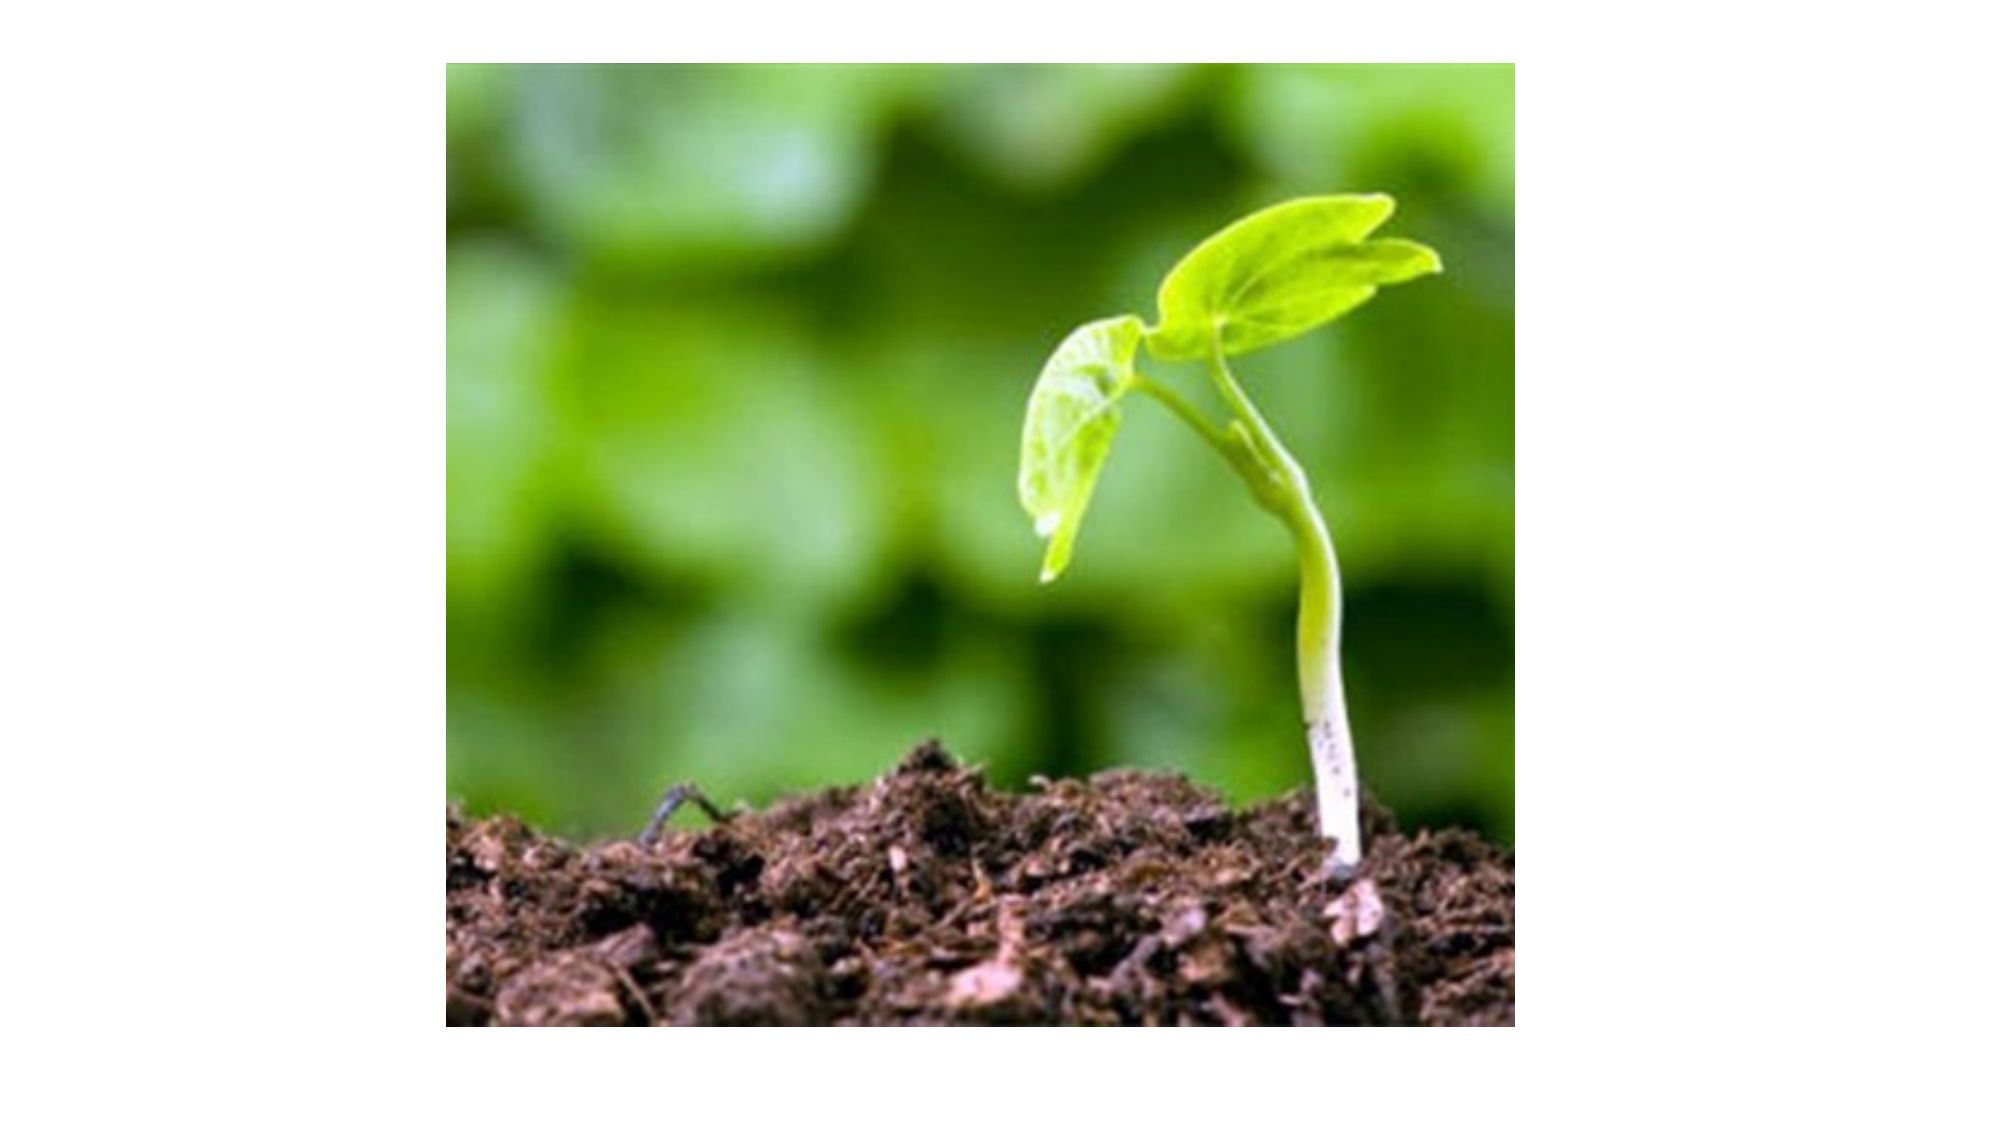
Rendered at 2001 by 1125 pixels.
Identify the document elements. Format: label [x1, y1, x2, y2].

picture [446, 63, 1515, 1027]
